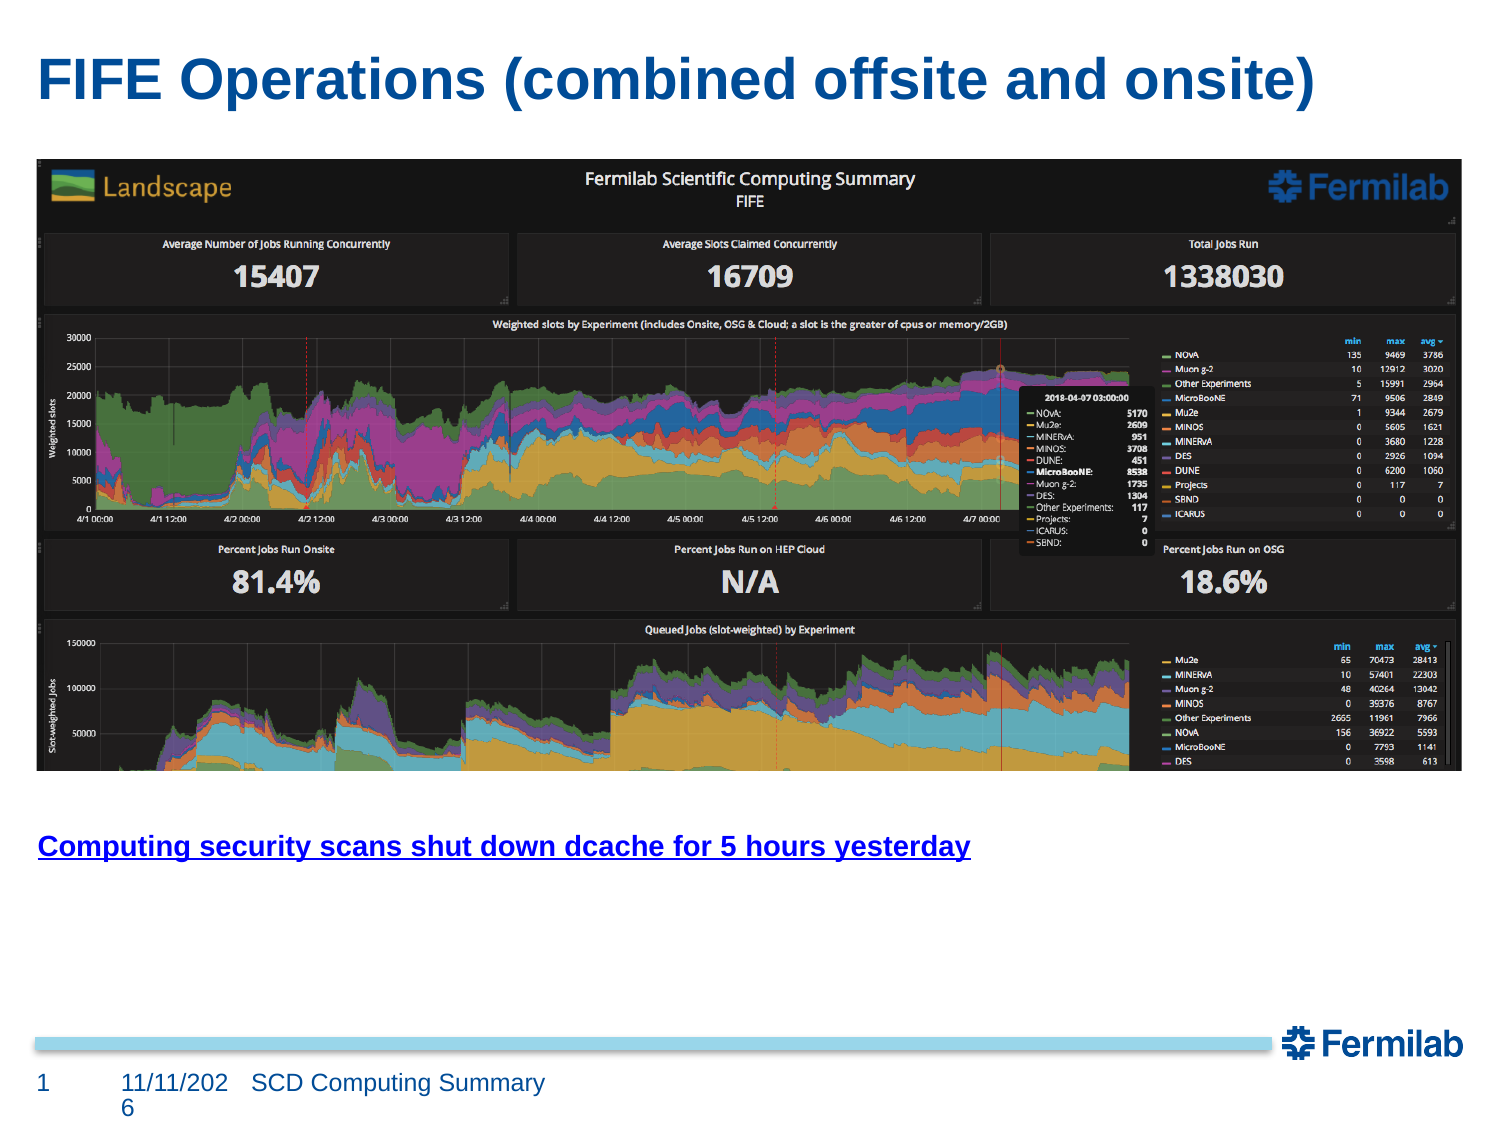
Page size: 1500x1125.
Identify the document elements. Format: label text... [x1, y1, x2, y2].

slide_number 1 [36, 1066, 105, 1106]
title FIFE Operations (combined offsite and onsite) [37, 41, 1463, 112]
list Computing security scans shut down dcache for 5 hours yesterday [37, 827, 1463, 985]
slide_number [120, 1066, 232, 1107]
picture [1282, 1026, 1463, 1060]
picture [36, 159, 1462, 771]
footer SCD Computing Summary [251, 1066, 1277, 1107]
